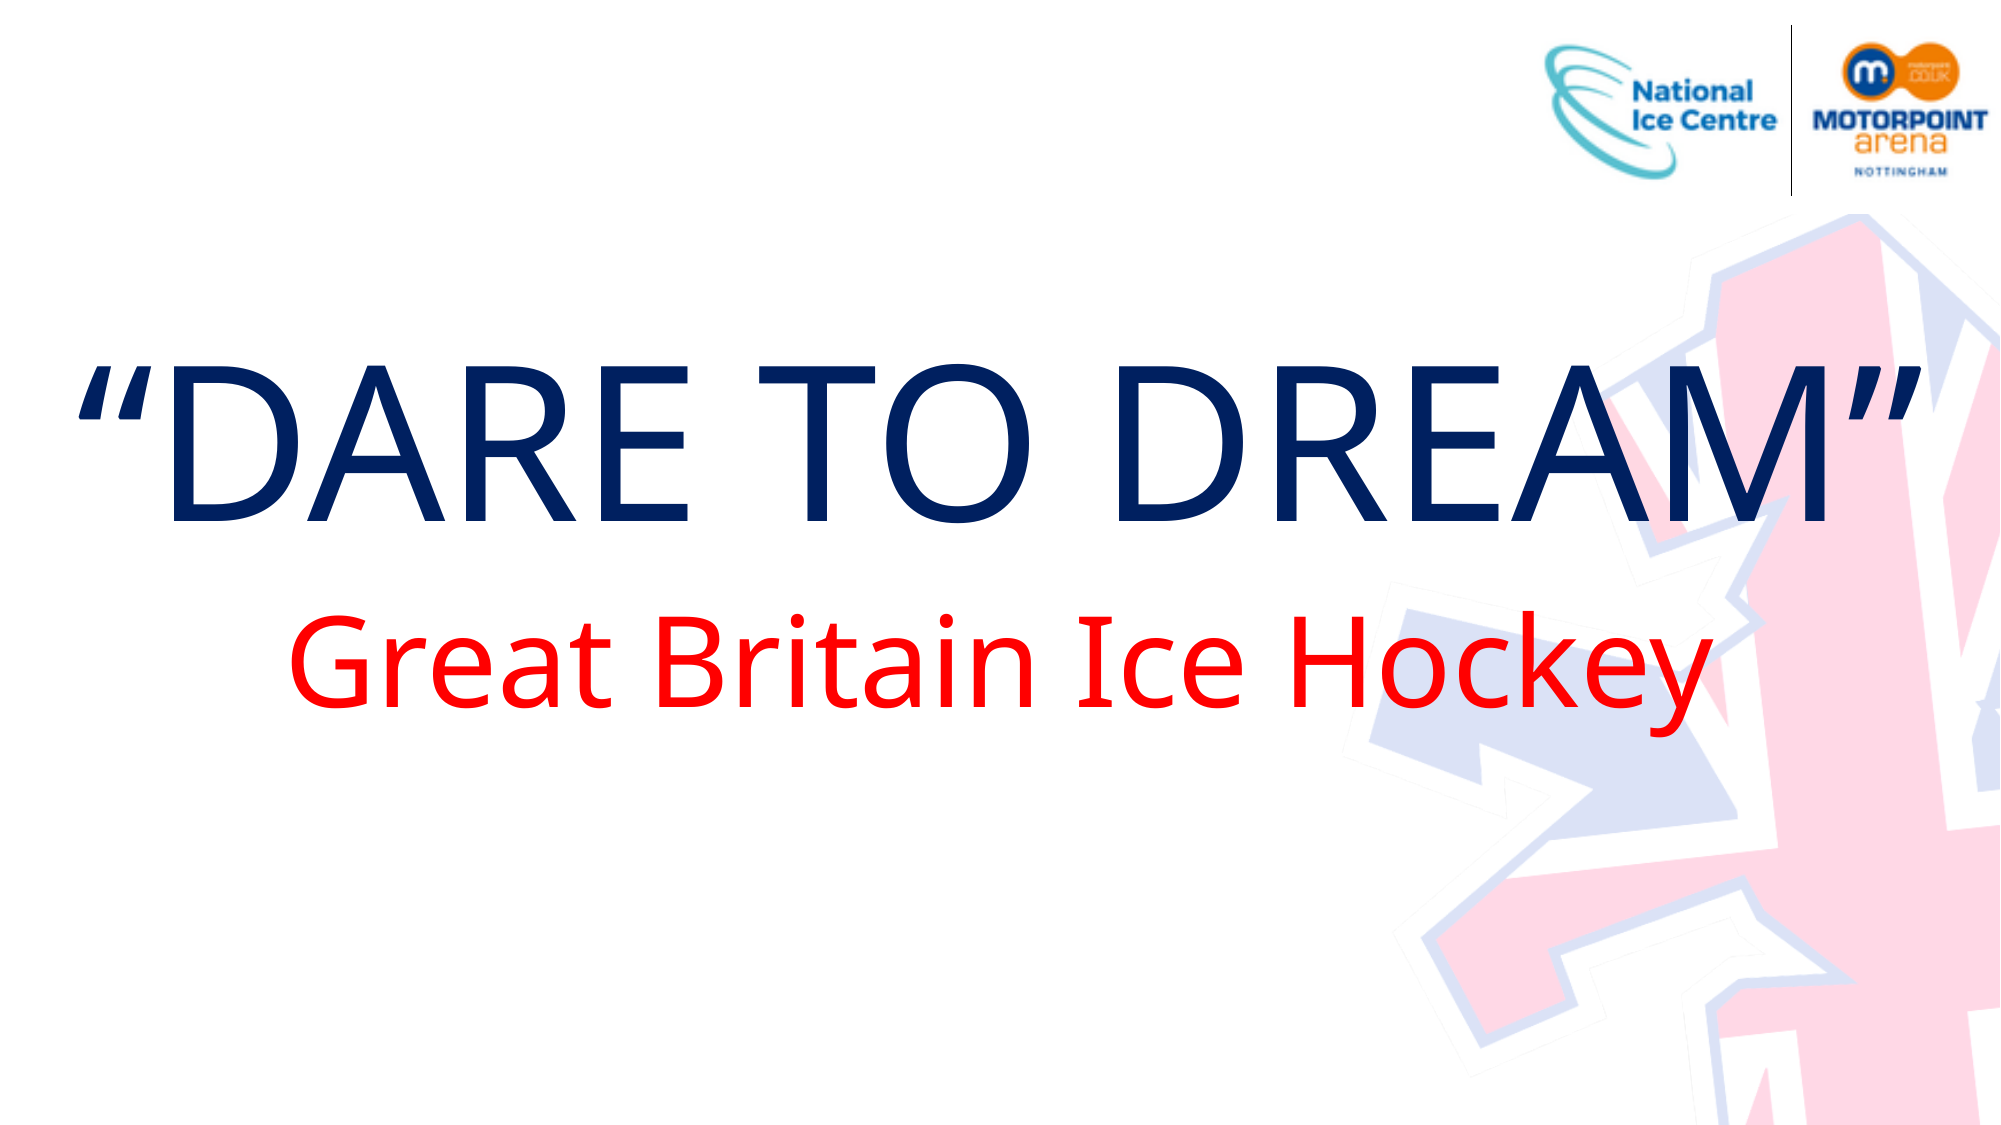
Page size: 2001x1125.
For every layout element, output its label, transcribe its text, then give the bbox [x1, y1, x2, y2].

title “DARE TO DREAM” [0, 184, 2000, 576]
picture [1534, 14, 2000, 184]
subtitle Great Britain Ice Hockey [249, 590, 1750, 863]
